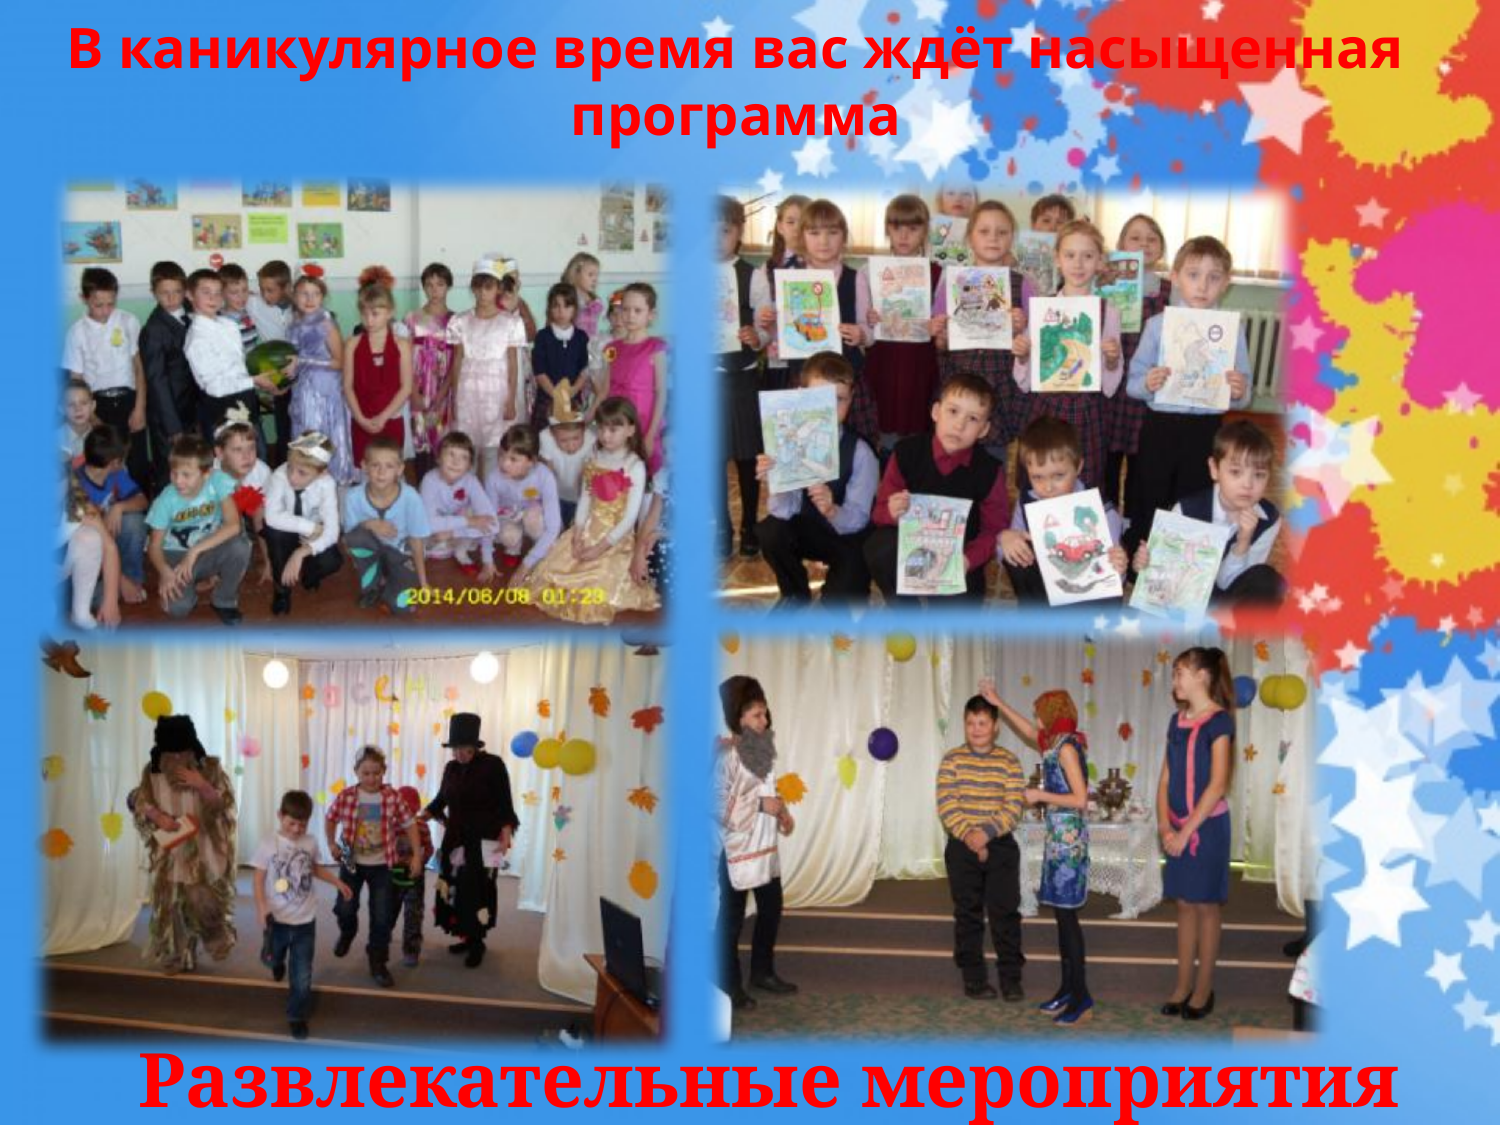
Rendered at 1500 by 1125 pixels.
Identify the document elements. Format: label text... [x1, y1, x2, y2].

picture [0, 0, 1500, 1125]
title В каникулярное время вас ждёт насыщенная программа [17, 3, 1455, 155]
subtitle Развлекательные мероприятия [84, 1024, 1455, 1110]
